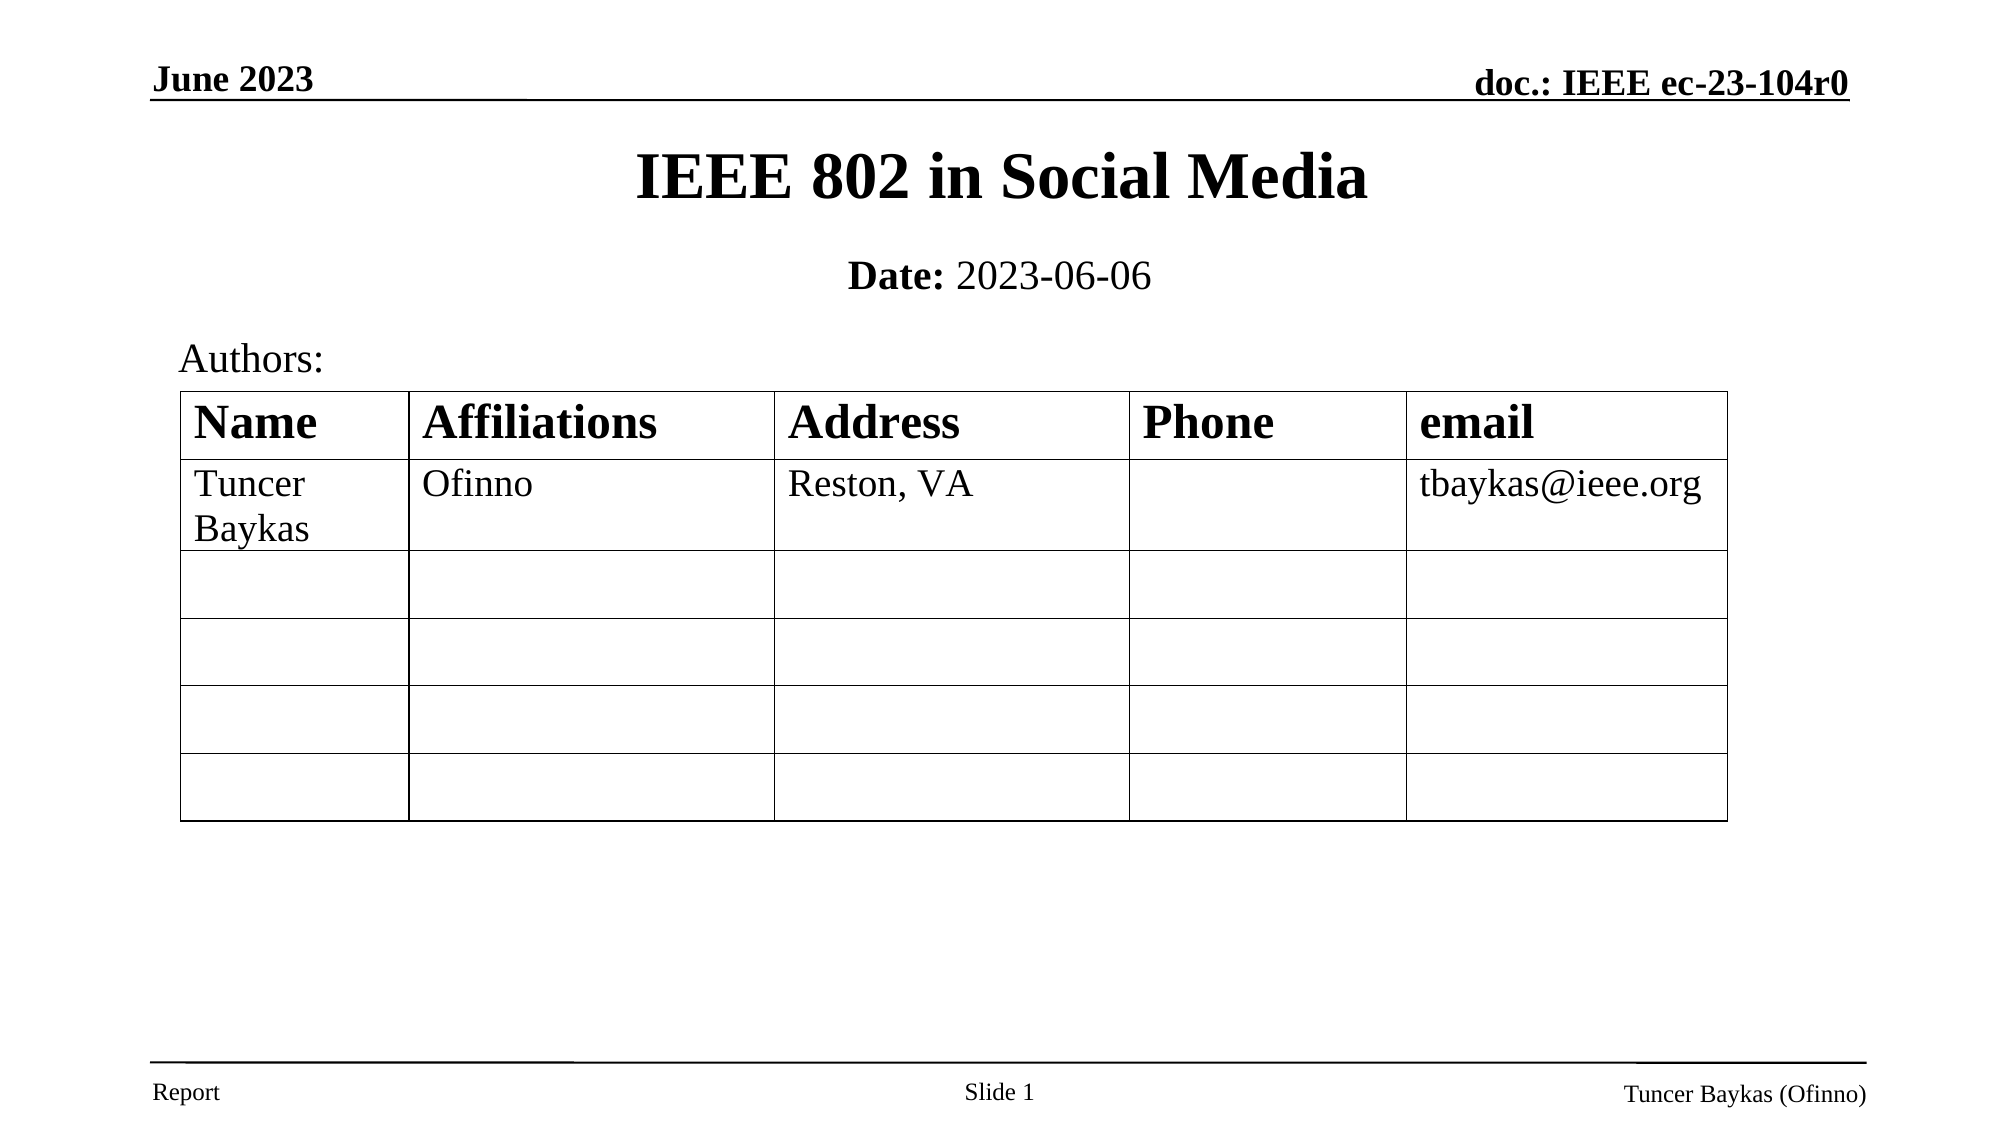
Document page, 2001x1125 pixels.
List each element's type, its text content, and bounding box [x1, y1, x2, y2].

text_box Authors: [162, 323, 401, 387]
title IEEE 802 in Social Media [152, 110, 1853, 234]
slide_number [152, 54, 563, 100]
footer Tuncer Baykas (Ofinno) [1169, 1076, 1867, 1108]
slide_number Slide 1 [930, 1075, 1069, 1107]
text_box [161, 390, 1764, 885]
subtitle Date: 2023-06-06 [299, 239, 1701, 319]
